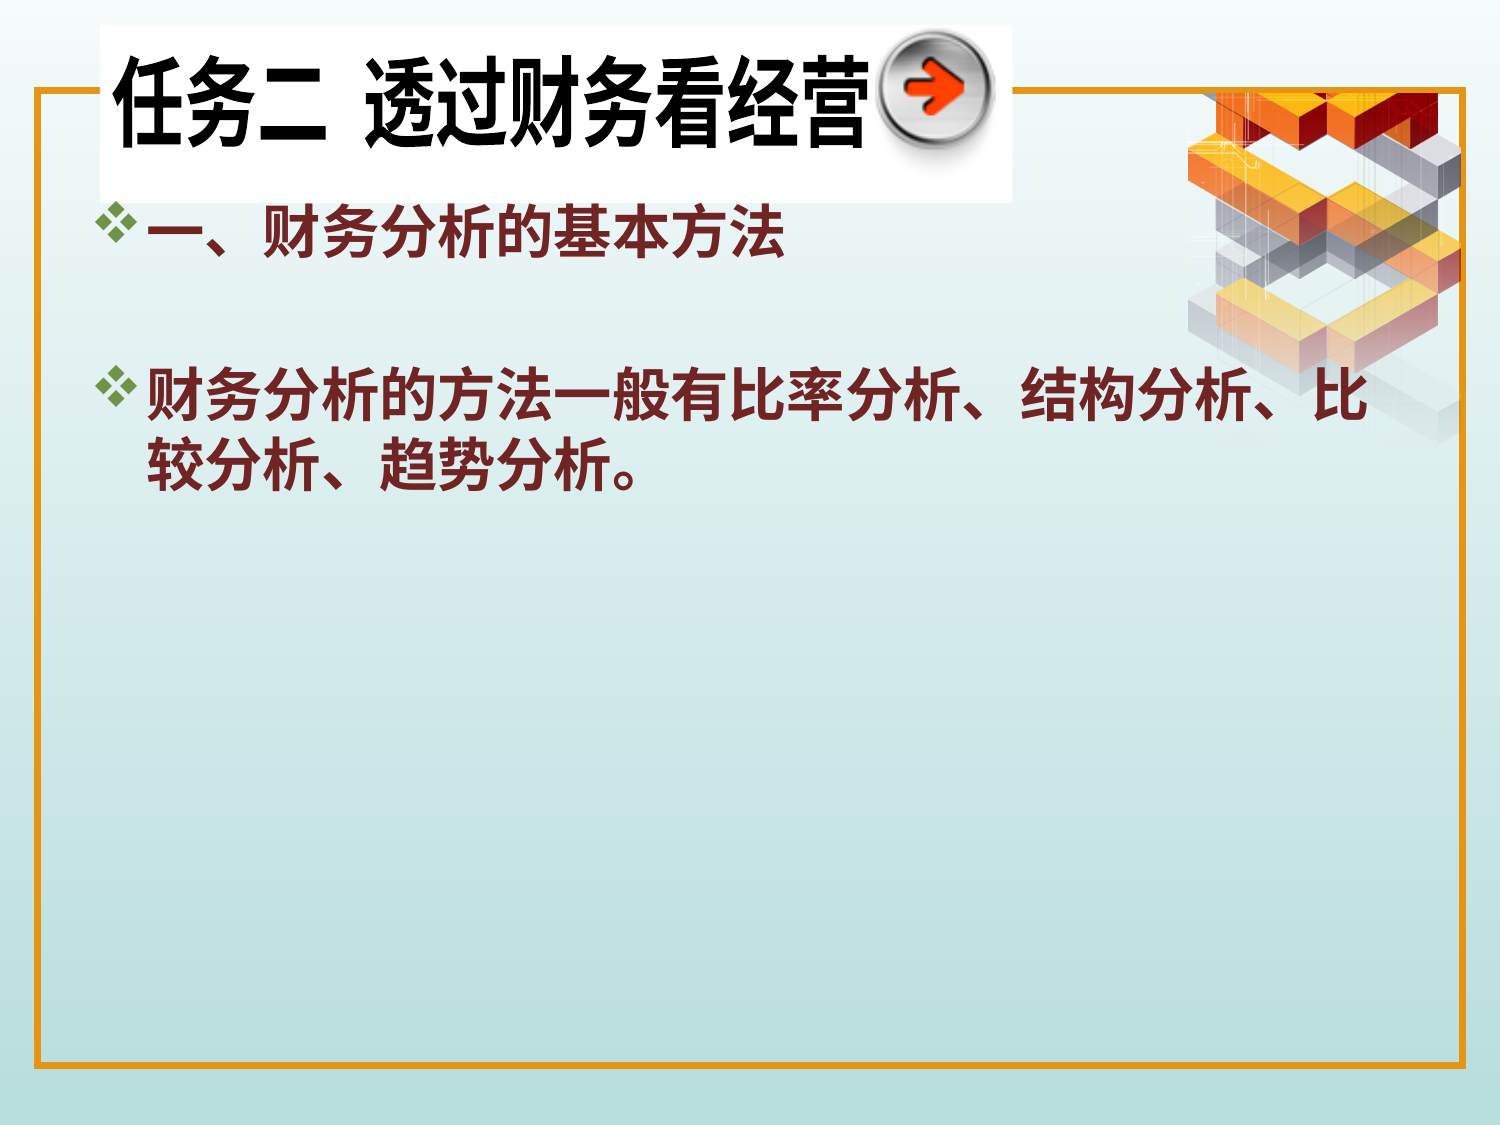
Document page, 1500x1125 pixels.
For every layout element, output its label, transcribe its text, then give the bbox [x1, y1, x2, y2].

picture [875, 28, 998, 181]
list 一、财务分析的基本方法 财务分析的方法一般有比率分析、结构分析、比较分析、趋势分析。 [74, 187, 1426, 991]
picture [1187, 93, 1461, 447]
